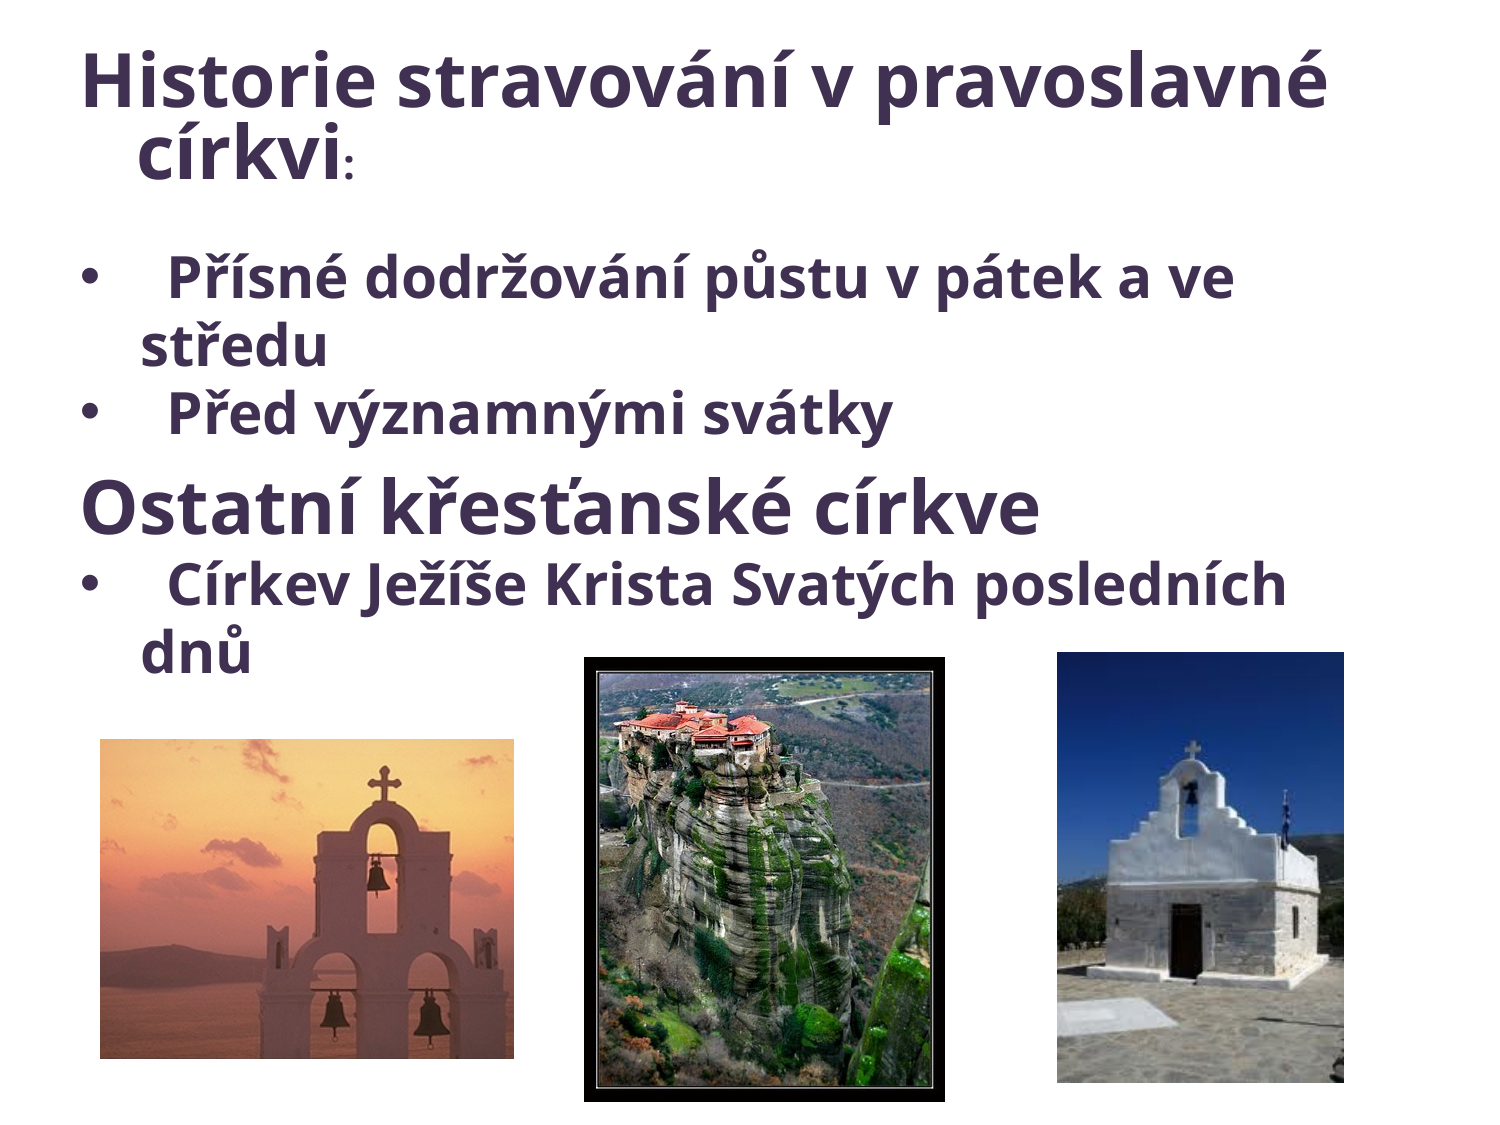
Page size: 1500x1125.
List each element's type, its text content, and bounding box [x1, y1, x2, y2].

list Historie stravování v pravoslavné církvi: Přísné dodržování půstu v pátek a ve středu Před významnými svátky Ostatní křesťanské církve Církev Ježíše Krista Svatých posledních dnů [64, 42, 1416, 869]
picture [584, 657, 946, 1103]
picture [1056, 652, 1344, 1083]
picture [100, 739, 515, 1060]
